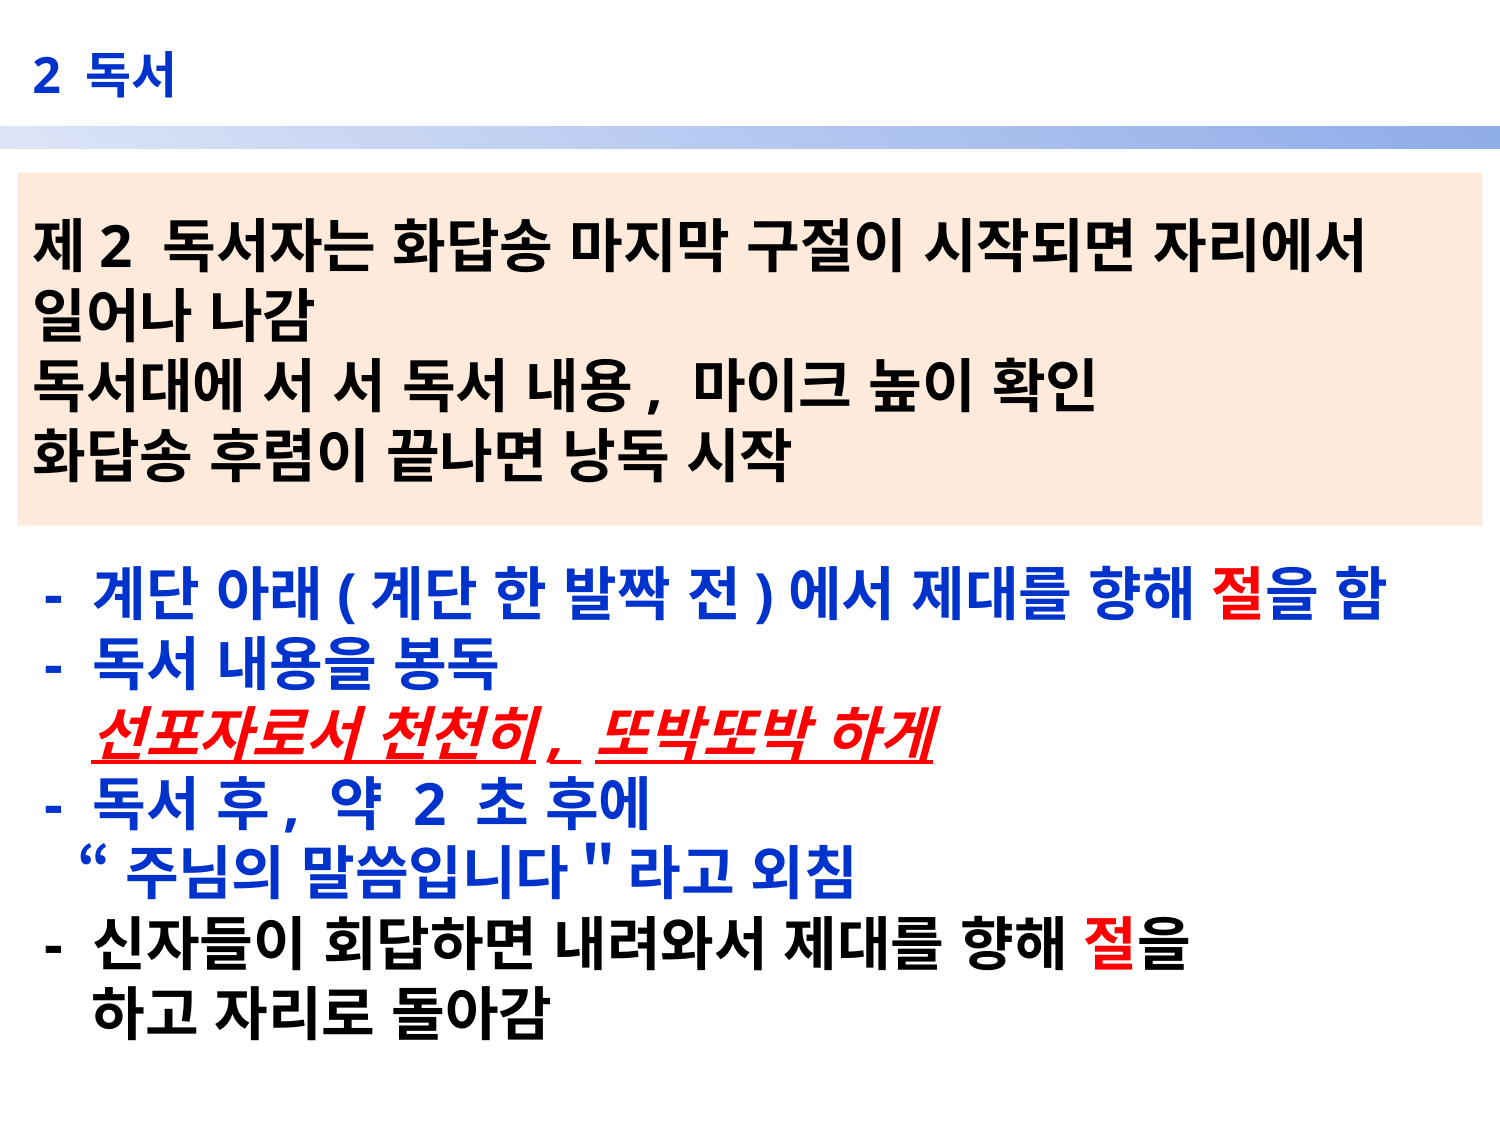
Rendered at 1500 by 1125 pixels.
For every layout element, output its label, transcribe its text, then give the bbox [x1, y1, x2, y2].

text_box [0, 125, 1500, 151]
text_box 제2 독서자는 화답송 마지막 구절이 시작되면 자리에서 일어나 나감 독서대에 서 서 독서 내용, 마이크 높이 확인 화답송 후렴이 끝나면 낭독 시작 [16, 171, 1484, 528]
text_box - 계단 아래(계단 한 발짝 전)에서 제대를 향해 절을 함 - 독서 내용을 봉독 선포자로서 천천히, 또박또박 하게 - 독서 후, 약 2 초 후에 “주님의 말씀입니다＂라고 외침 - 신자들이 회답하면 내려와서 제대를 향해 절을 하고 자리로 돌아감 [28, 501, 1497, 1102]
text_box 2 독서 [16, 18, 551, 125]
